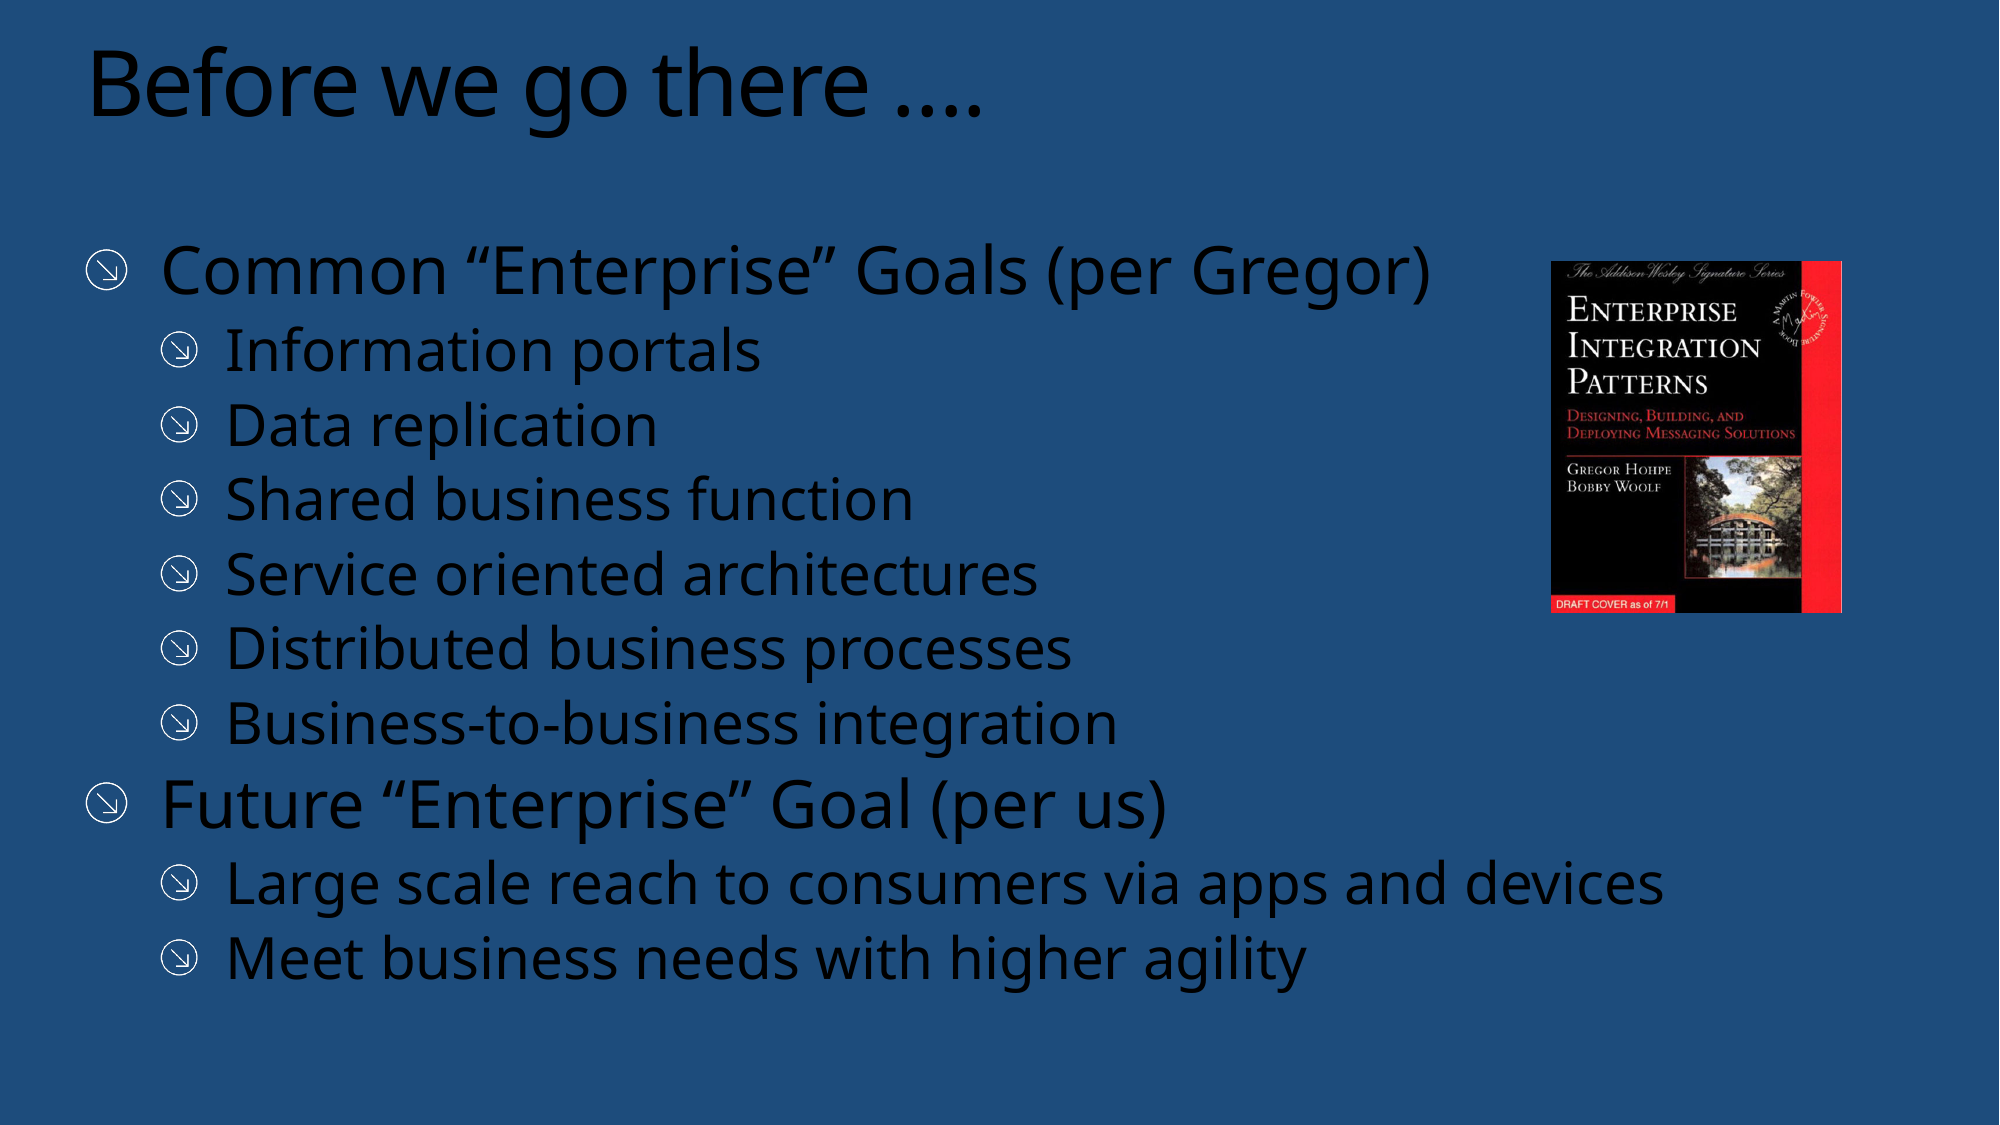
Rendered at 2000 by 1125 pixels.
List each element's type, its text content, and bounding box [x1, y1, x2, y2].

picture [160, 863, 198, 901]
picture [160, 479, 198, 517]
list Common “Enterprise” Goals (per Gregor) Information portals Data replication Shared business function Service oriented architectures Distributed business processes Business-to-business integration Future “Enterprise” Goal (per us) Large scale reach to consumers via apps and devices Meet business needs with higher agility [85, 237, 1914, 1110]
picture [160, 703, 198, 741]
picture [85, 781, 128, 824]
picture [160, 554, 198, 592]
picture [160, 330, 198, 368]
title Before we go there …. [85, 37, 1914, 138]
picture [1551, 261, 1842, 613]
picture [160, 629, 198, 666]
picture [160, 938, 198, 976]
picture [85, 248, 128, 291]
picture [160, 405, 198, 443]
